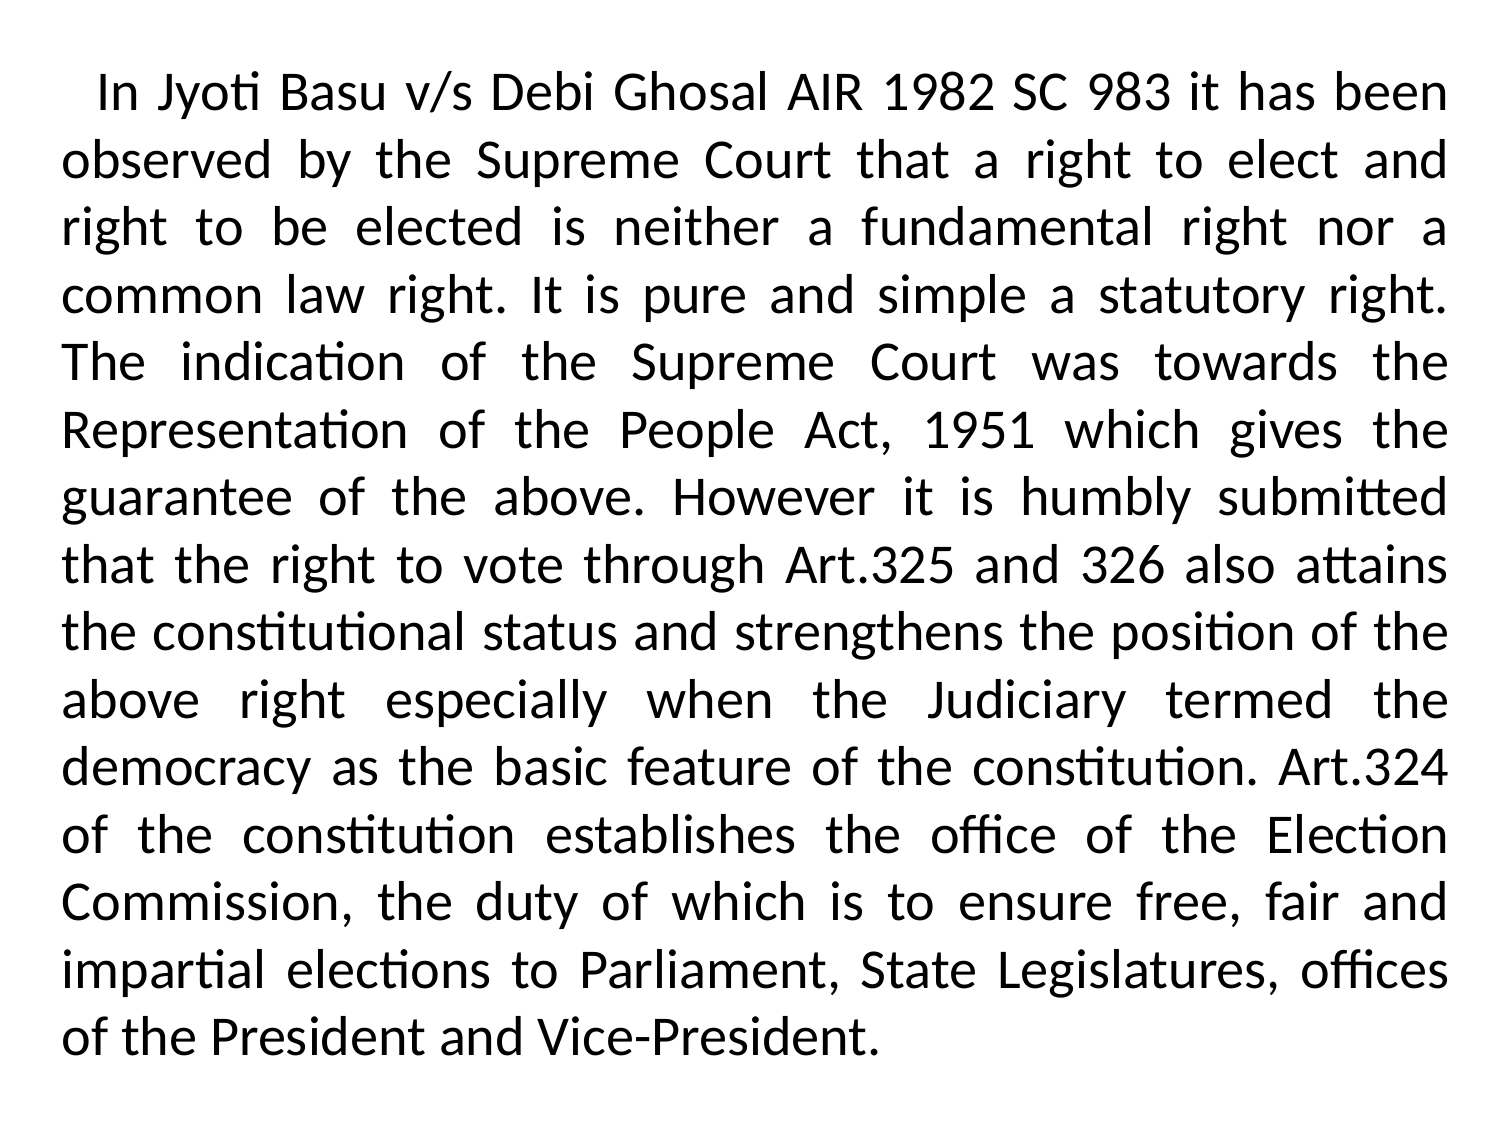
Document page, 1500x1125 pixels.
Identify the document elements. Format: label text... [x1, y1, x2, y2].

text_box In Jyoti Basu v/s Debi Ghosal AIR 1982 SC 983 it has been observed by the Supreme Court that a right to elect and right to be elected is neither a fundamental right nor a common law right. It is pure and simple a statutory right. The indication of the Supreme Court was towards the Representation of the People Act, 1951 which gives the guarantee of the above. However it is humbly submitted that the right to vote through Art.325 and 326 also attains the constitutional status and strengthens the position of the above right especially when the Judiciary termed the democracy as the basic feature of the constitution. Art.324 of the constitution establishes the office of the Election Commission, the duty of which is to ensure free, fair and impartial elections to Parliament, State Legislatures, offices of the President and Vice-President. [46, 46, 1465, 1075]
